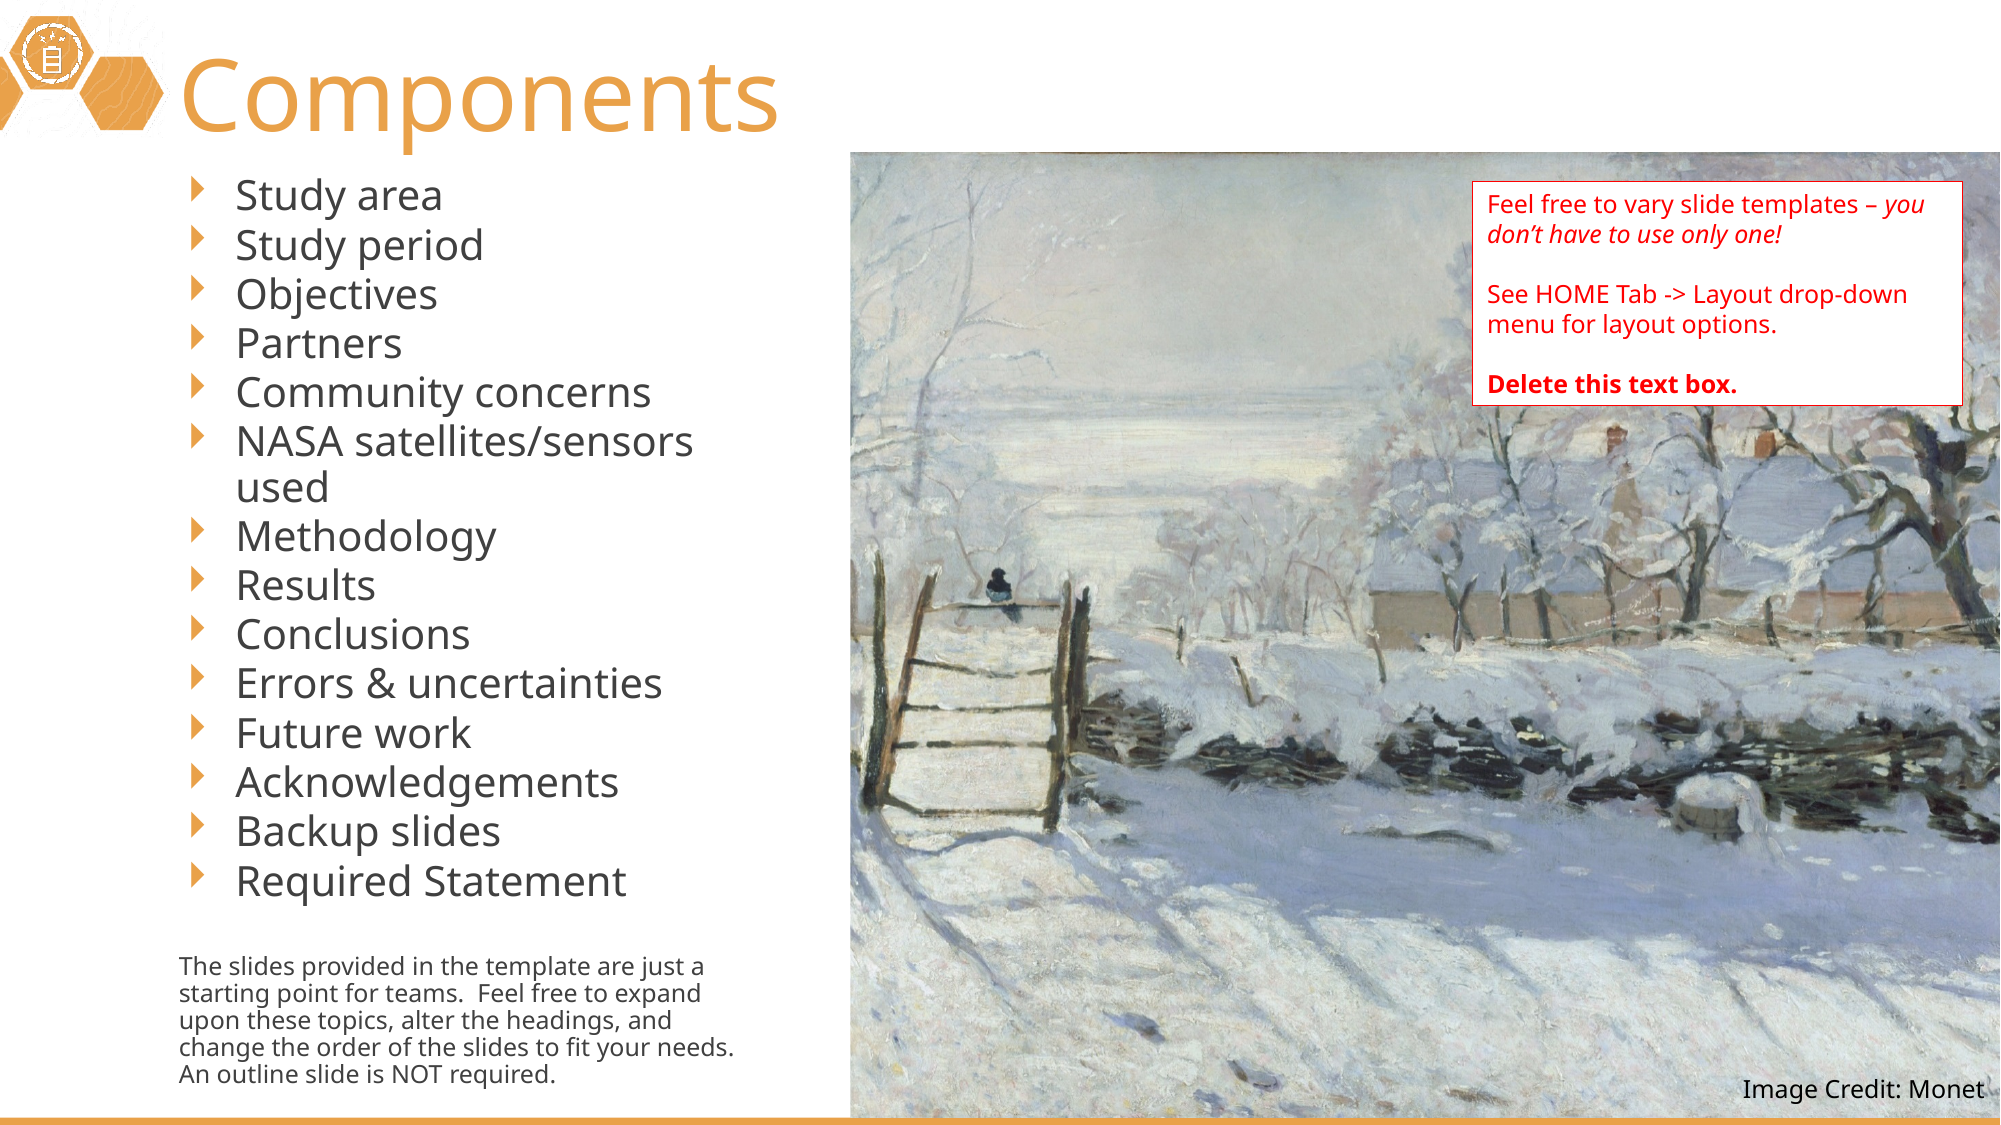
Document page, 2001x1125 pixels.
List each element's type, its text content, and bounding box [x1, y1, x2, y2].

title Components [164, 59, 1709, 139]
picture [0, 0, 2000, 1118]
text_box The slides provided in the template are just a starting point for teams. Feel free to expand upon these topics, alter the headings, and change the order of the slides to fit your needs. An outline slide is NOT required. [163, 946, 779, 1095]
list Study area Study period Objectives Partners Community concerns NASA satellites/sensors used Methodology Results Conclusions Errors & uncertainties Future work Acknowledgements Backup slides Required Statement [164, 167, 779, 945]
